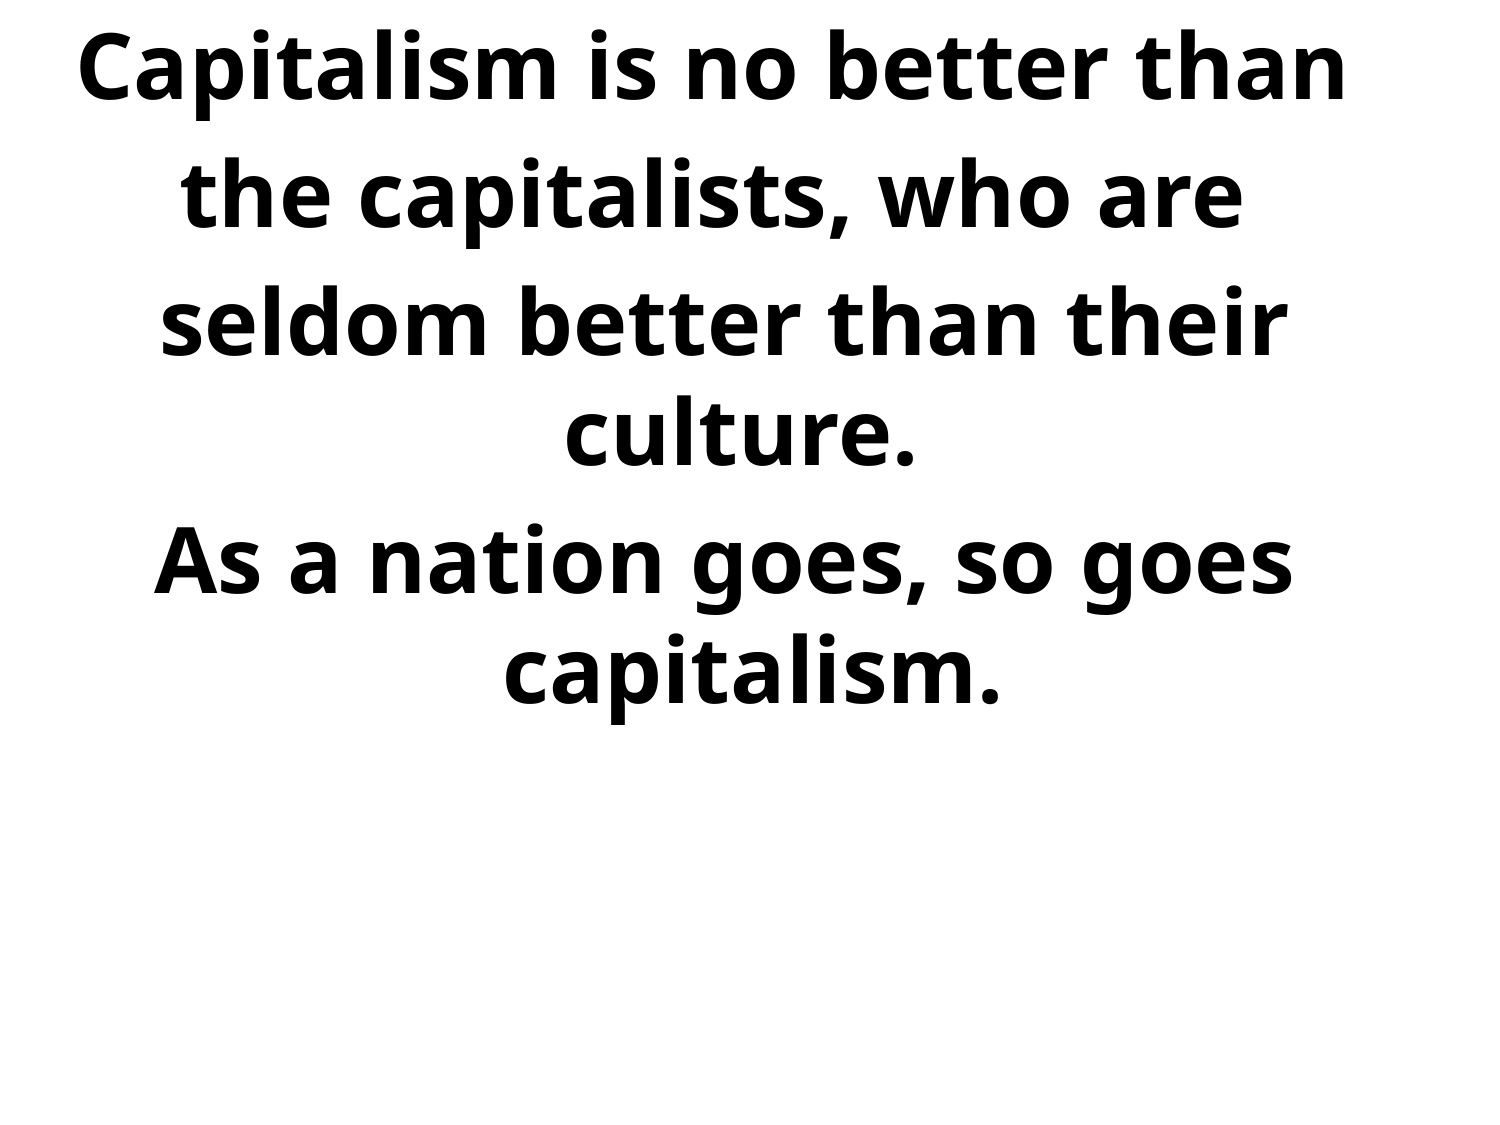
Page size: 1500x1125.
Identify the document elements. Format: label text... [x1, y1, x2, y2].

list Capitalism is no better than the capitalists, who are seldom better than their culture. As a nation goes, so goes capitalism. [0, 0, 1450, 1125]
